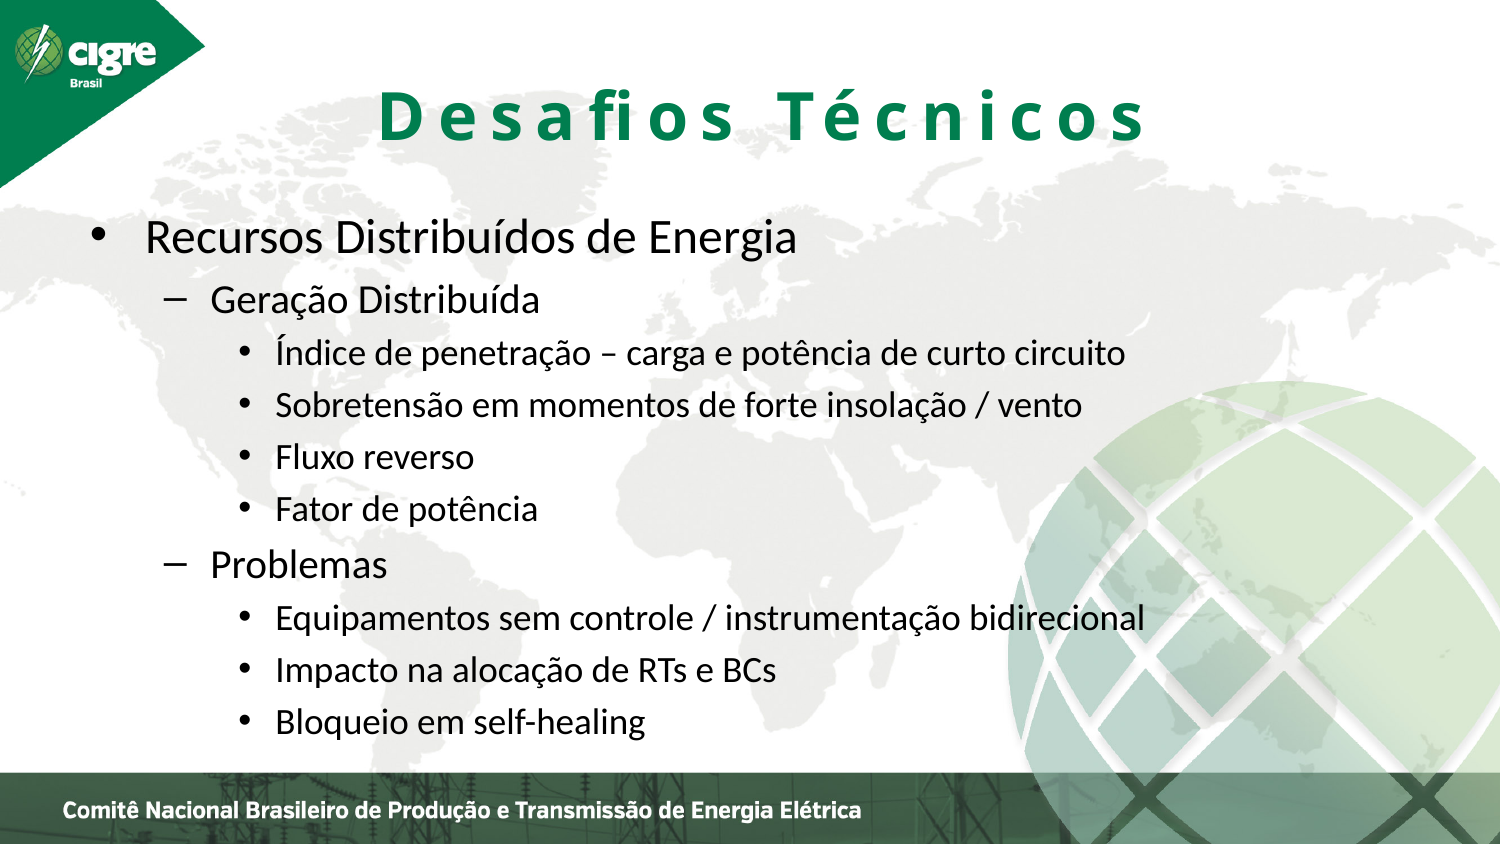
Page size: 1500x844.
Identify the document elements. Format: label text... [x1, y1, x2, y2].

text_box Recursos Distribuídos de Energia Geração Distribuída Índice de penetração – carga e potência de curto circuito Sobretensão em momentos de forte insolação / vento Fluxo reverso Fator de potência Problemas Equipamentos sem controle / instrumentação bidirecional Impacto na alocação de RTs e BCs Bloqueio em self-healing [75, 196, 1425, 754]
picture [0, 0, 1500, 844]
text_box Desafios Técnicos [75, 33, 1425, 175]
